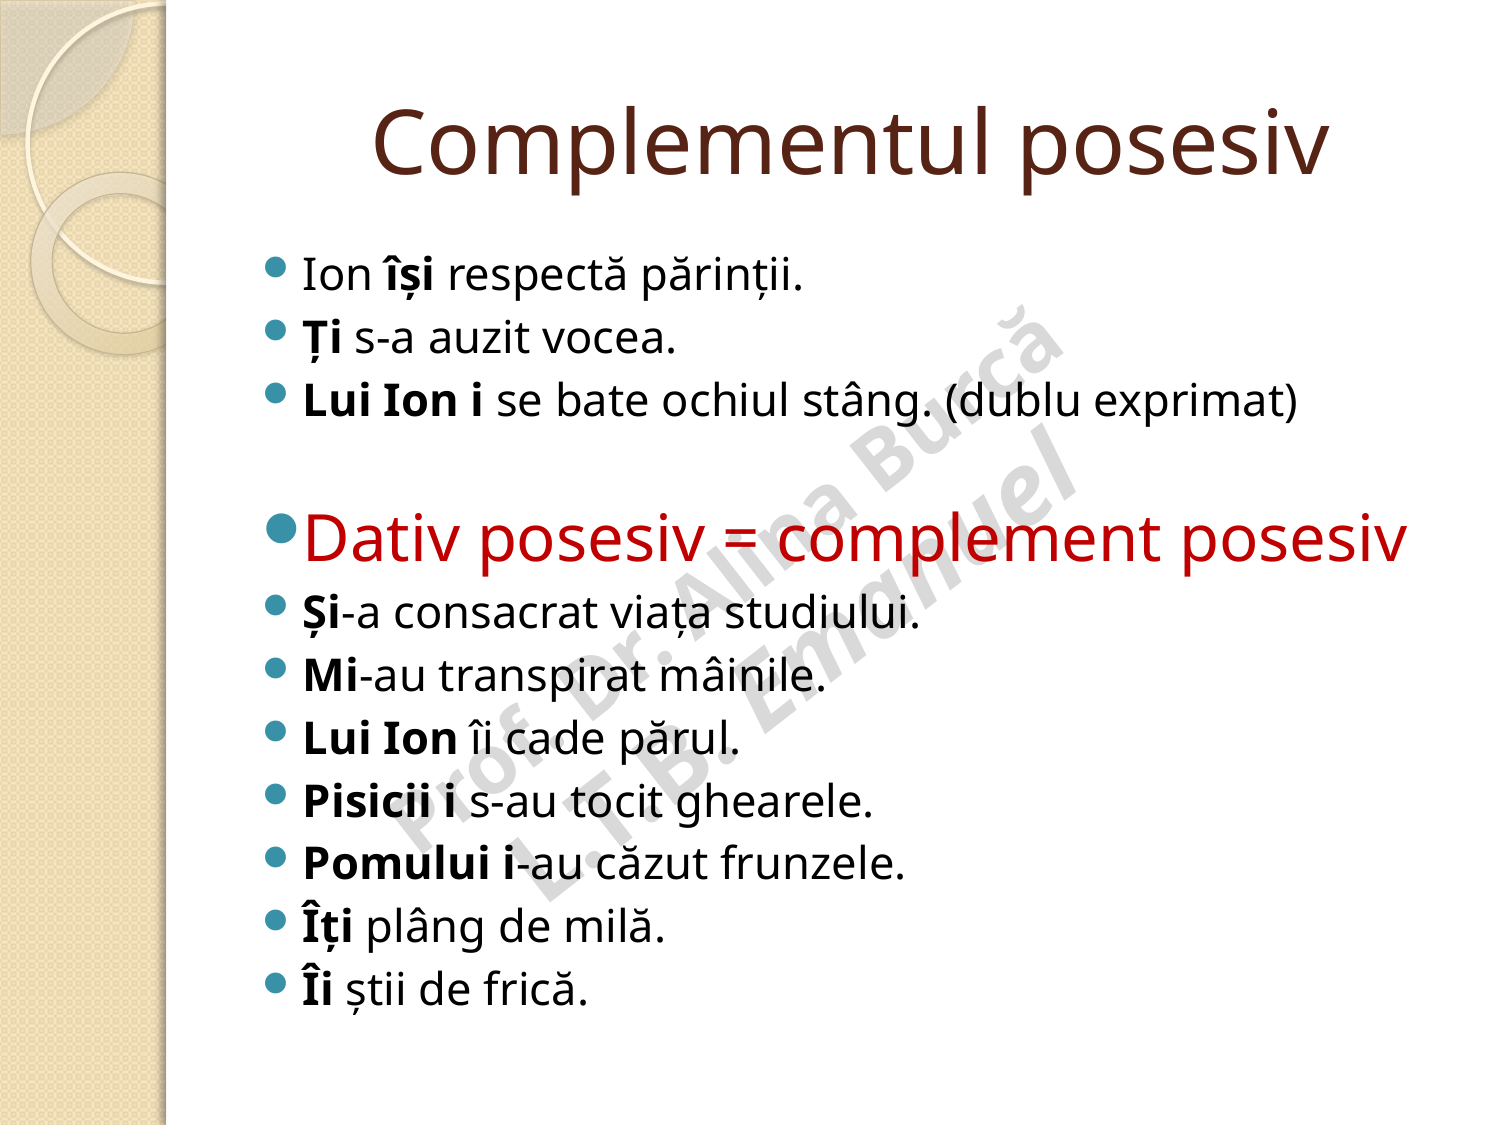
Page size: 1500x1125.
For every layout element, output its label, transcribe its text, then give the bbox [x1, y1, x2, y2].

title Complementul posesiv [235, 45, 1466, 233]
list Ion își respectă părinții. Ți s-a auzit vocea. Lui Ion i se bate ochiul stâng. (dublu exprimat) Dativ posesiv = complement posesiv Și-a consacrat viața studiului. Mi-au transpirat mâinile. Lui Ion îi cade părul. Pisicii i s-au tocit ghearele. Pomului i-au căzut frunzele. Îți plâng de milă. Îi știi de frică. [235, 237, 1466, 1025]
